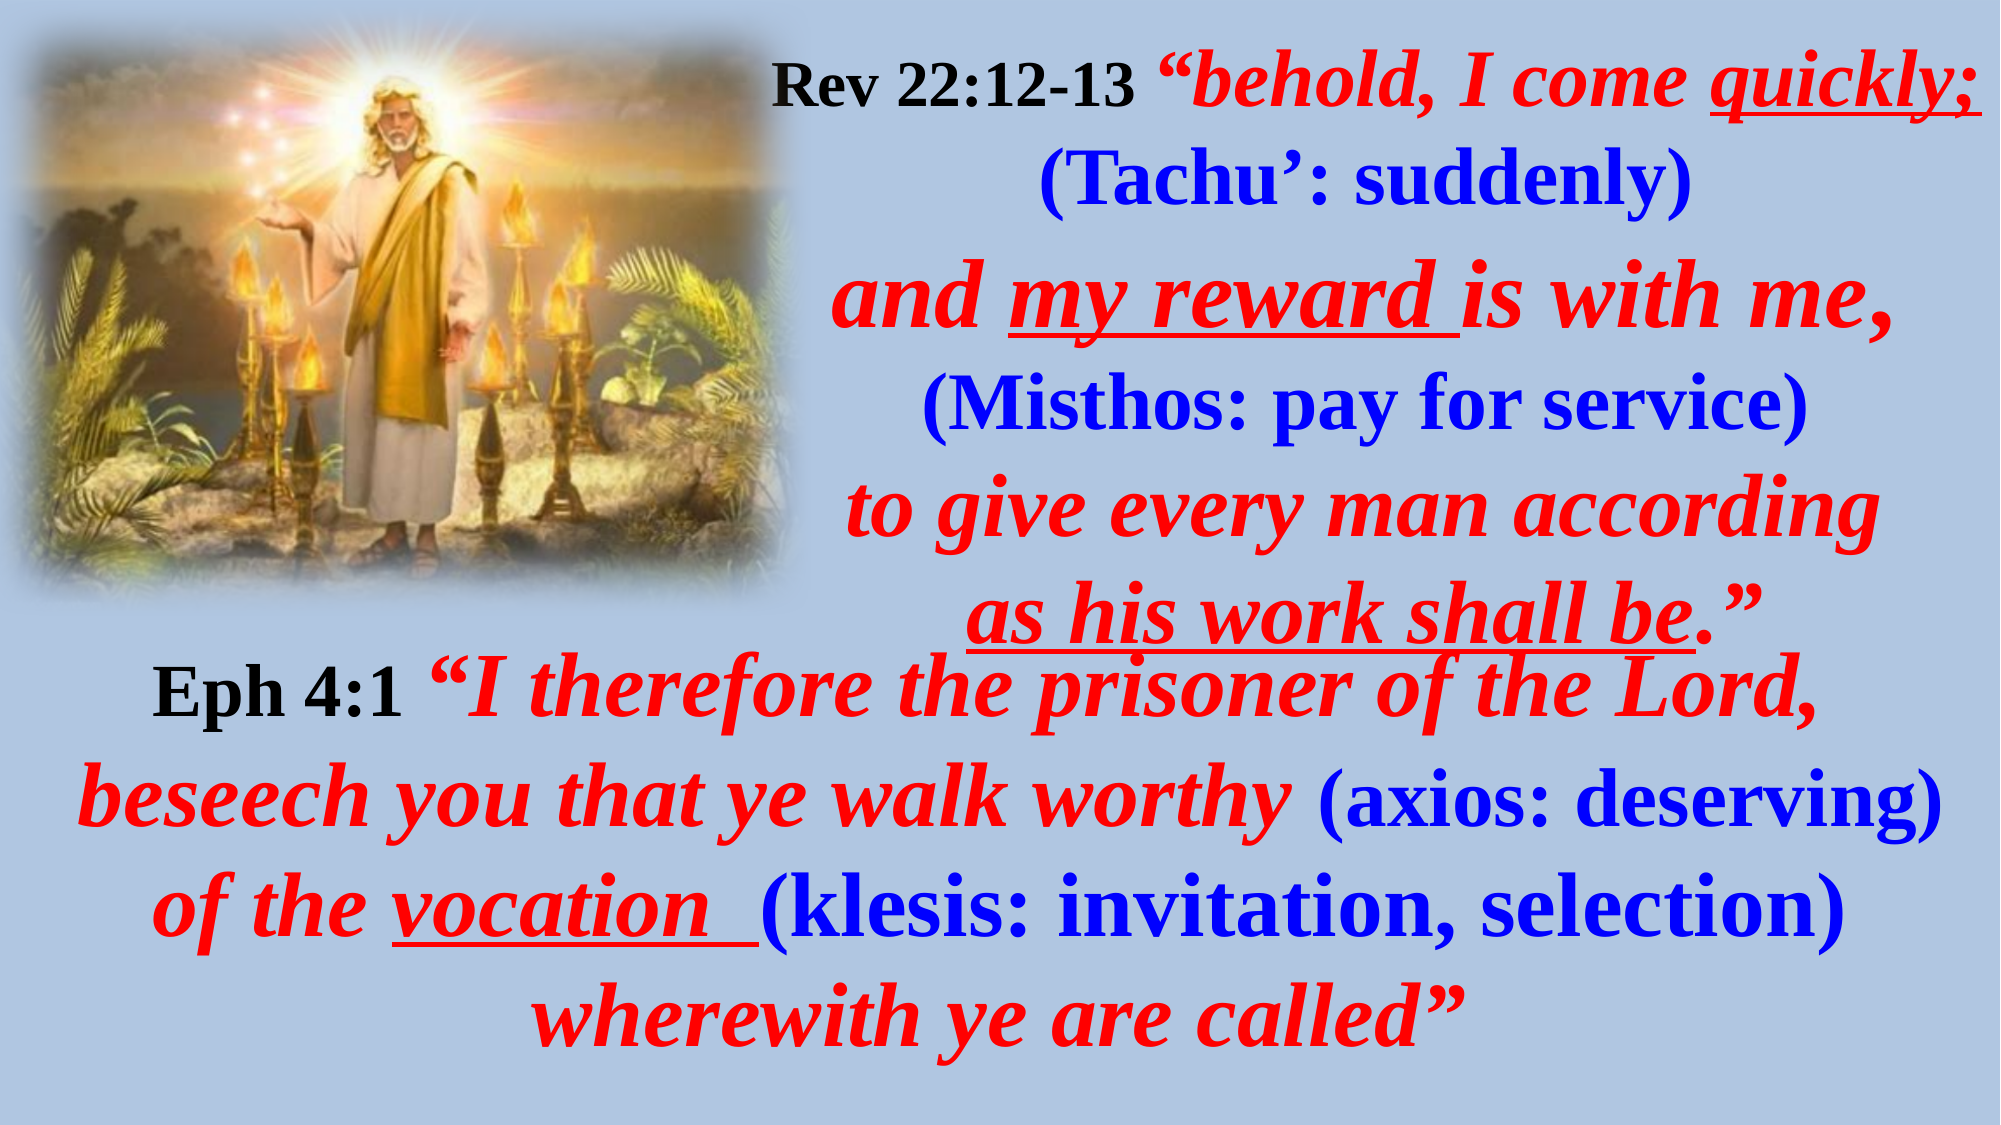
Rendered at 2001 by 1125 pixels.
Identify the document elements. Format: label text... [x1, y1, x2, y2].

text_box Eph 4:1 “I therefore the prisoner of the Lord, beseech you that ye walk worthy (axios: deserving) of the vocation (klesis: invitation, selection) wherewith ye are called” [0, 617, 2000, 1125]
picture [0, 0, 813, 619]
list Rev 22:12-13 “behold, I come quickly; (Tachu’: suddenly) and my reward is with me, (Misthos: pay for service) to give every man according as his work shall be.” [816, 17, 2000, 617]
